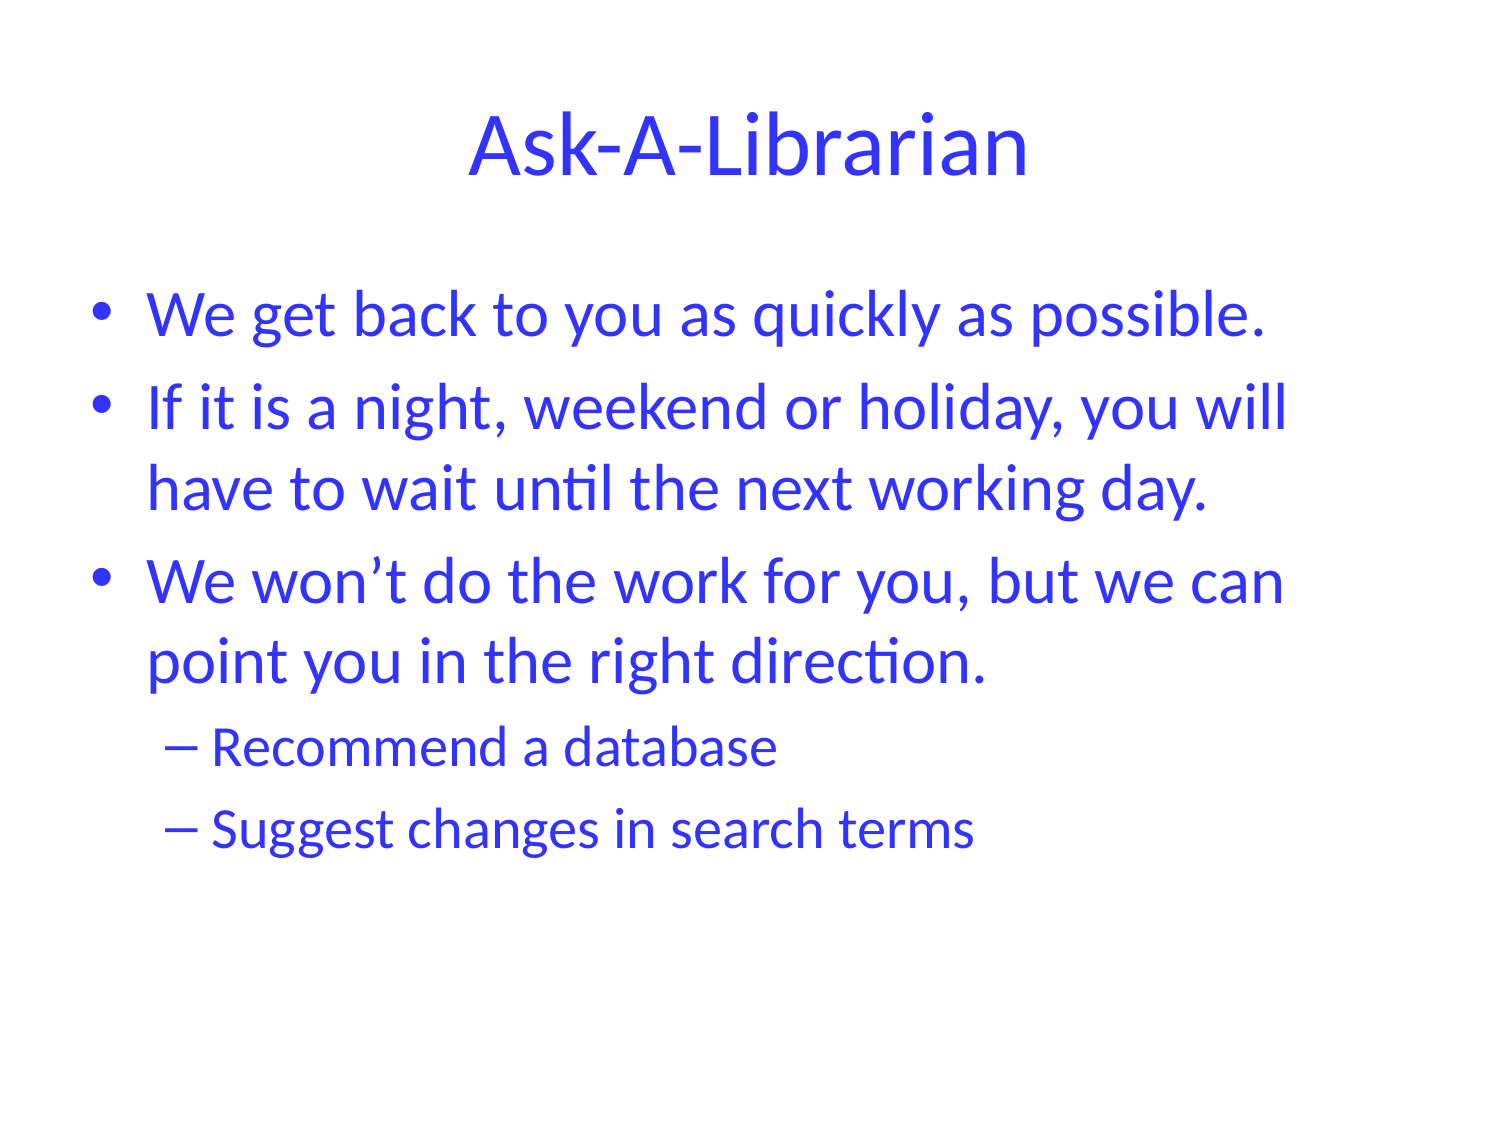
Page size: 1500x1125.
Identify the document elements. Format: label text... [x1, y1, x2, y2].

list We get back to you as quickly as possible. If it is a night, weekend or holiday, you will have to wait until the next working day. We won’t do the work for you, but we can point you in the right direction. Recommend a database Suggest changes in search terms [75, 262, 1425, 1005]
title Ask-A-Librarian [75, 45, 1425, 233]
